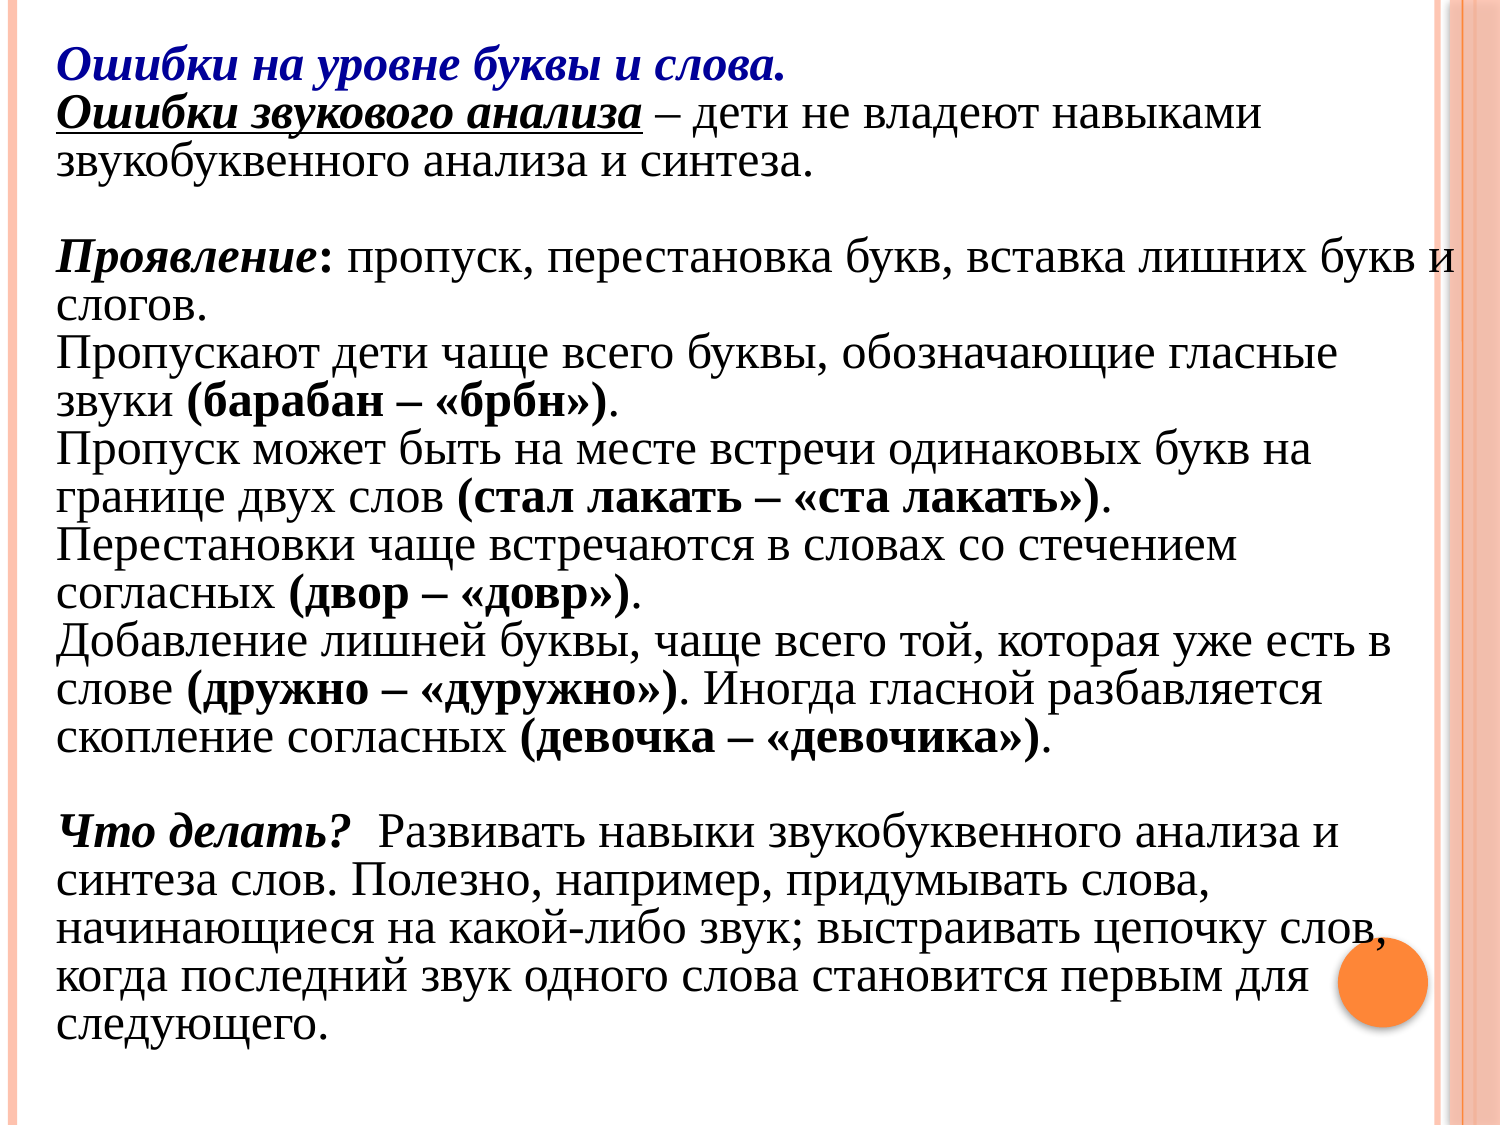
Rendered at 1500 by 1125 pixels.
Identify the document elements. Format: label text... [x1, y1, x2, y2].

list Ошибки на уровне буквы и слова. Ошибки звукового анализа – дети не владеют навыками звукобуквенного анализа и синтеза. Проявление: пропуск, перестановка букв, вставка лишних букв и слогов. Пропускают дети чаще всего буквы, обозначающие гласные звуки (барабан – «брбн»). Пропуск может быть на месте встречи одинаковых букв на границе двух слов (стал лакать – «ста лакать»). Перестановки чаще встречаются в словах со стечением согласных (двор – «довр»). Добавление лишней буквы, чаще всего той, которая уже есть в слове (дружно – «дуружно»). Иногда гласной разбавляется скопление согласных (девочка – «девочика»). Что делать? Развивать навыки звукобуквенного анализа и синтеза слов. Полезно, например, придумывать слова, начинающиеся на какой-либо звук; выстраивать цепочку слов, когда последний звук одного слова становится первым для следующего. [41, 31, 1471, 1083]
